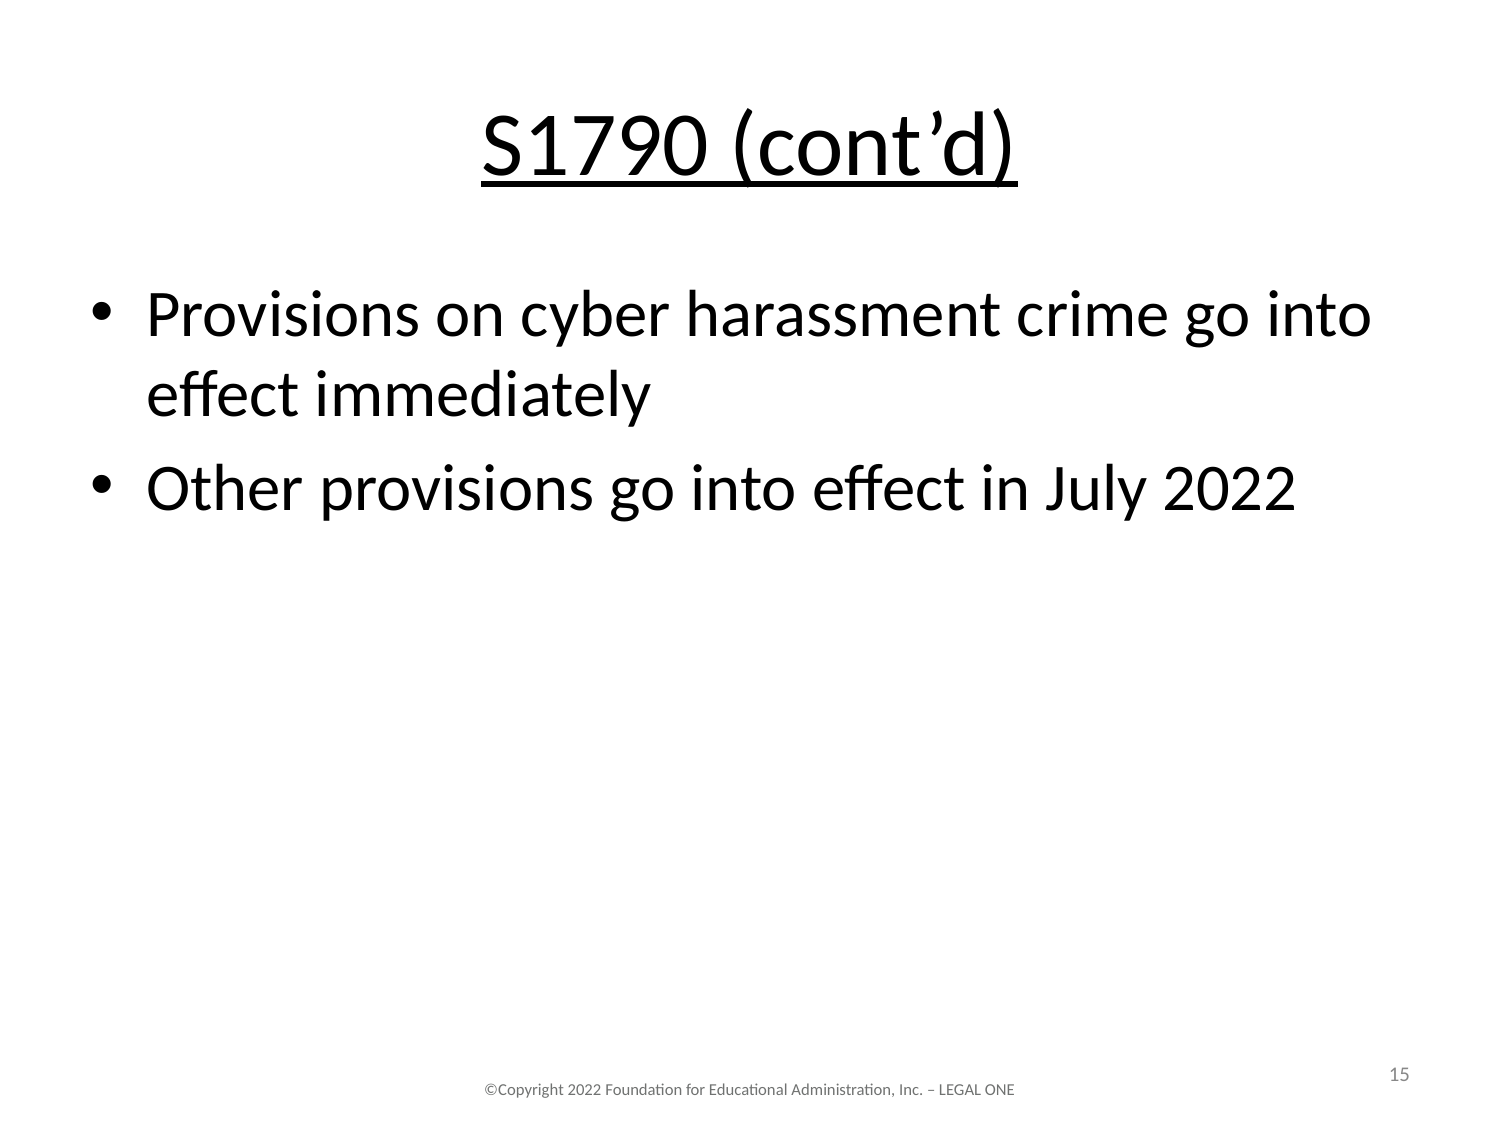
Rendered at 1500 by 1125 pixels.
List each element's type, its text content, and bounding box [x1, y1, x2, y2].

title S1790 (cont’d) [75, 45, 1425, 233]
slide_number ‹#› [1074, 1042, 1425, 1103]
list Provisions on cyber harassment crime go into effect immediately Other provisions go into effect in July 2022 [75, 262, 1425, 1005]
